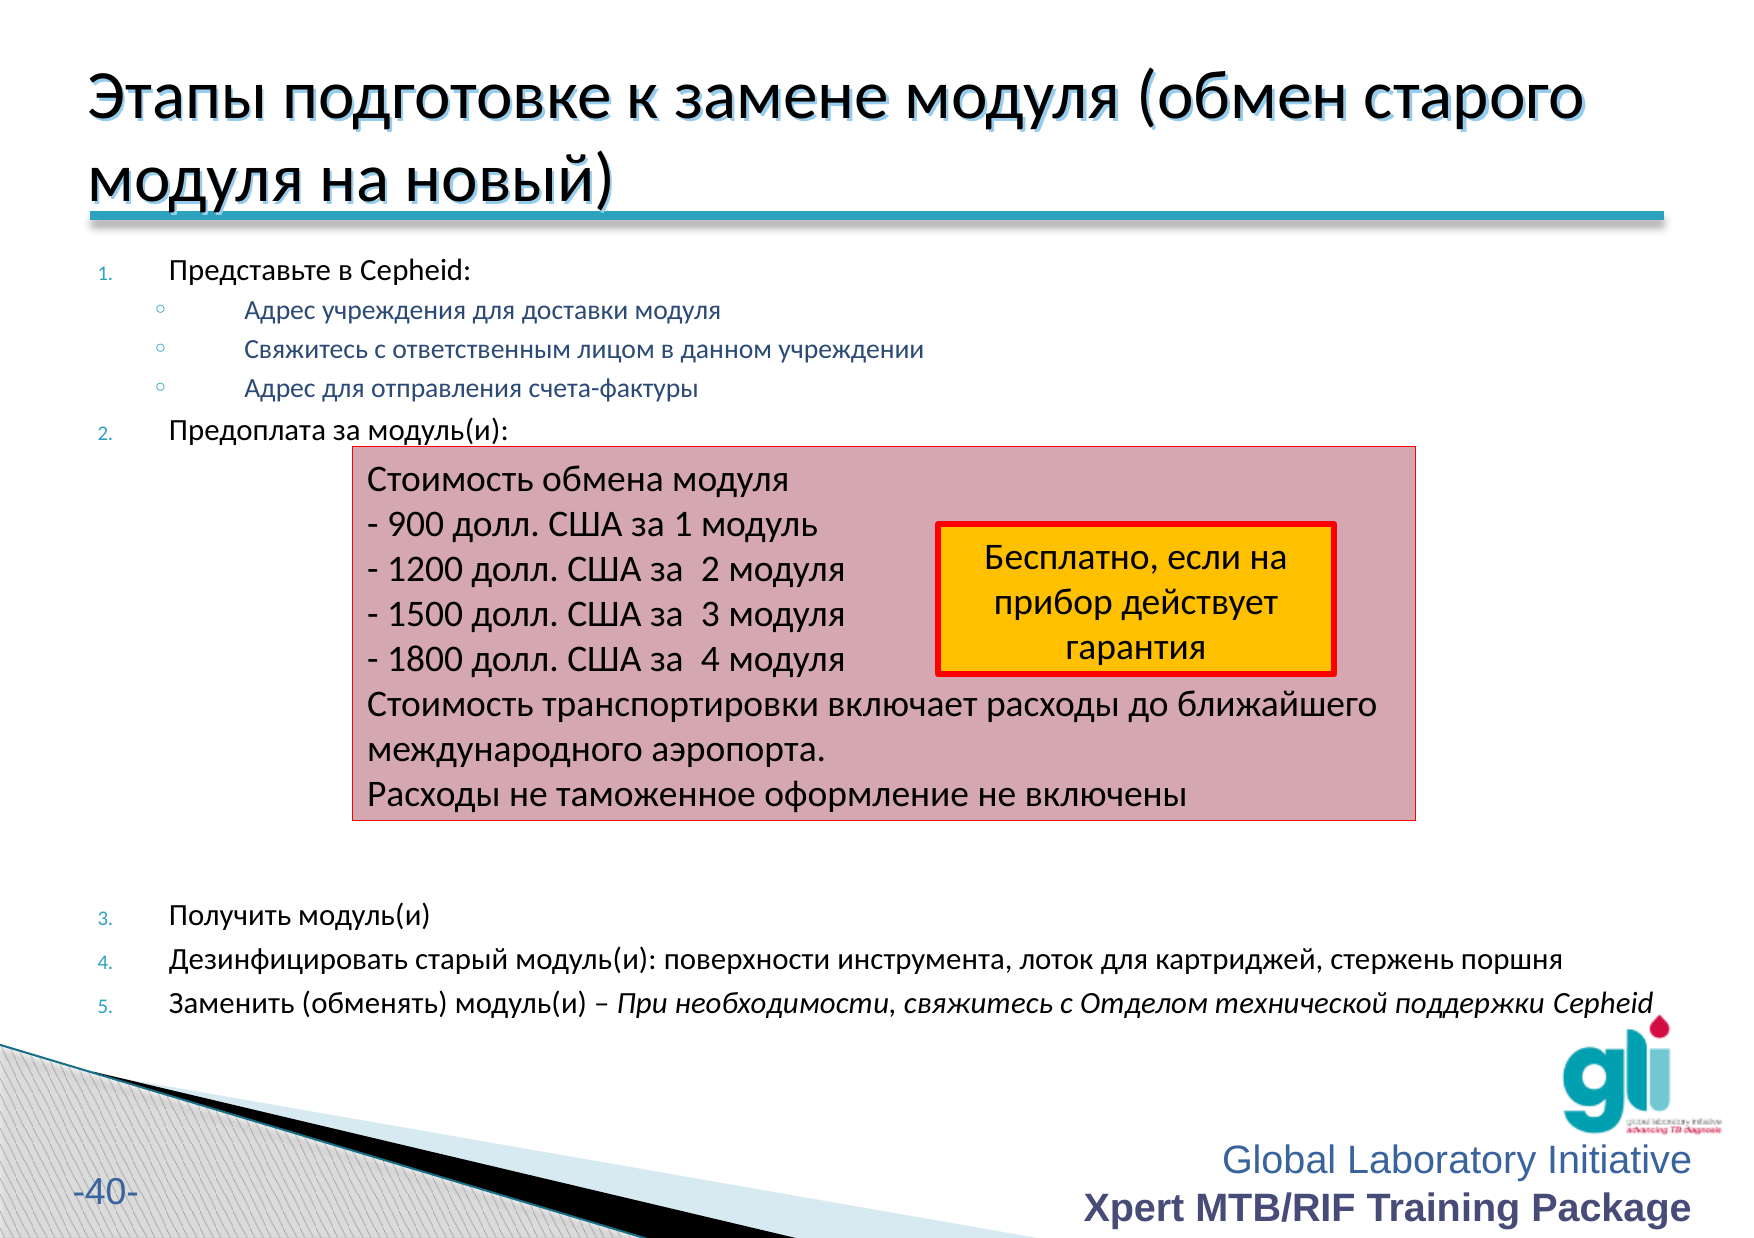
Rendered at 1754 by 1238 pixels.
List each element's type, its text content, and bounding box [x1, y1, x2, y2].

list Представьте в Cepheid: Адрес учреждения для доставки модуля Свяжитесь с ответственным лицом в данном учреждении Адрес для отправления счета-фактуры Предоплата за модуль(и): Получить модуль(и) Дезинфицировать старый модуль(и): поверхности инструмента, лоток для картриджей, стержень поршня Заменить (обменять) модуль(и) – При необходимости, свяжитесь с Отделом технической поддержки Cepheid [80, 240, 1683, 1075]
text_box Стоимость обмена модуля - 900 долл. США за 1 модуль - 1200 долл. США за 2 модуля - 1500 долл. США за 3 модуля - 1800 долл. США за 4 модуля Стоимость транспортировки включает расходы до ближайшего международного аэропорта. Расходы не таможенное оформление не включены [352, 446, 1416, 821]
picture [1553, 1011, 1727, 1139]
text_box Бесплатно, если на прибор действует гарантия [938, 524, 1335, 675]
title Этапы подготовке к замене модуля (обмен старого модуля на новый) [87, 49, 1666, 216]
